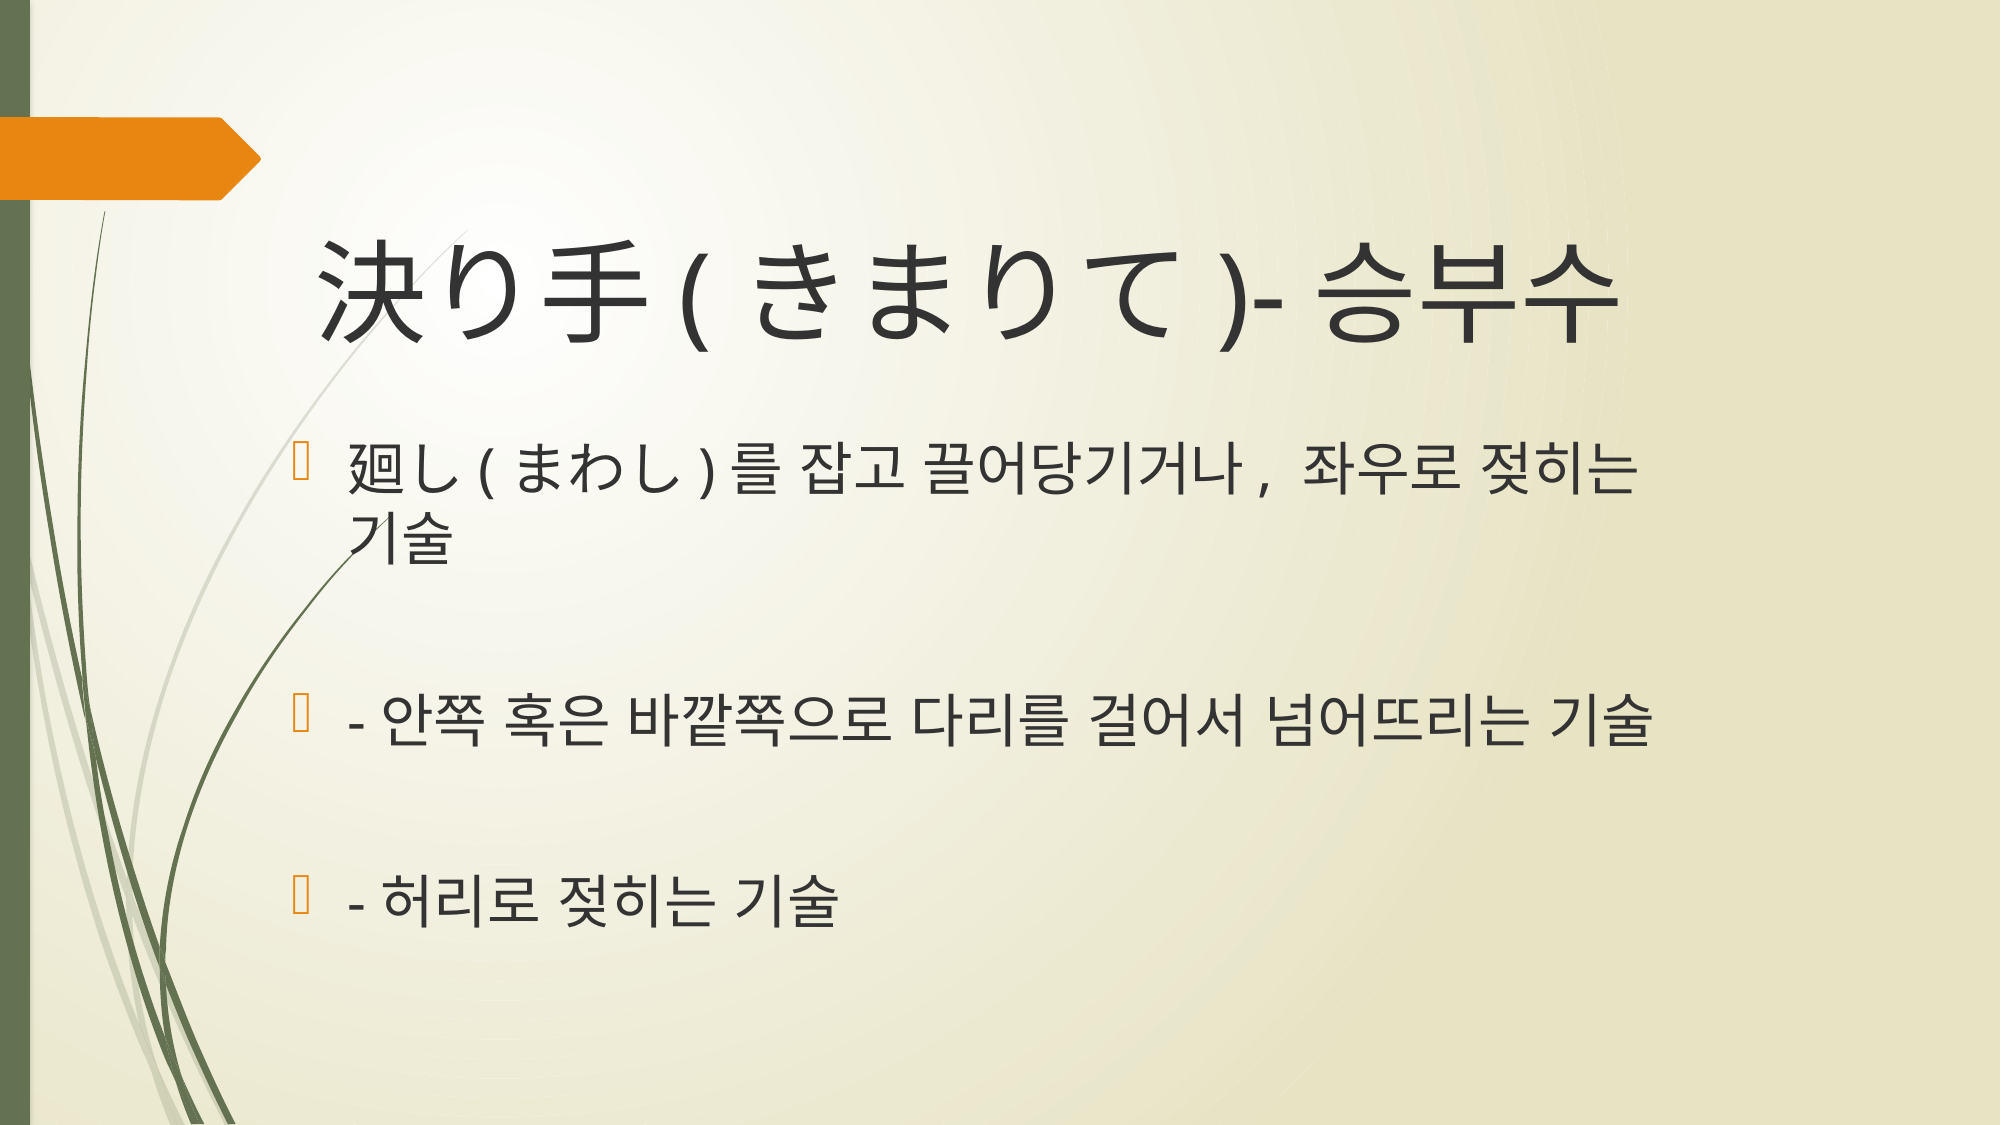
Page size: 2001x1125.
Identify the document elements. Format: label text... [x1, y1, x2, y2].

list 廻し(まわし)를 잡고 끌어당기거나, 좌우로 젖히는 기술 -안쪽 혹은 바깥쪽으로 다리를 걸어서 넘어뜨리는 기술 -허리로 젖히는 기술 [276, 424, 1739, 1045]
title 決り手(きまりて)-승부수 [299, 214, 1762, 425]
